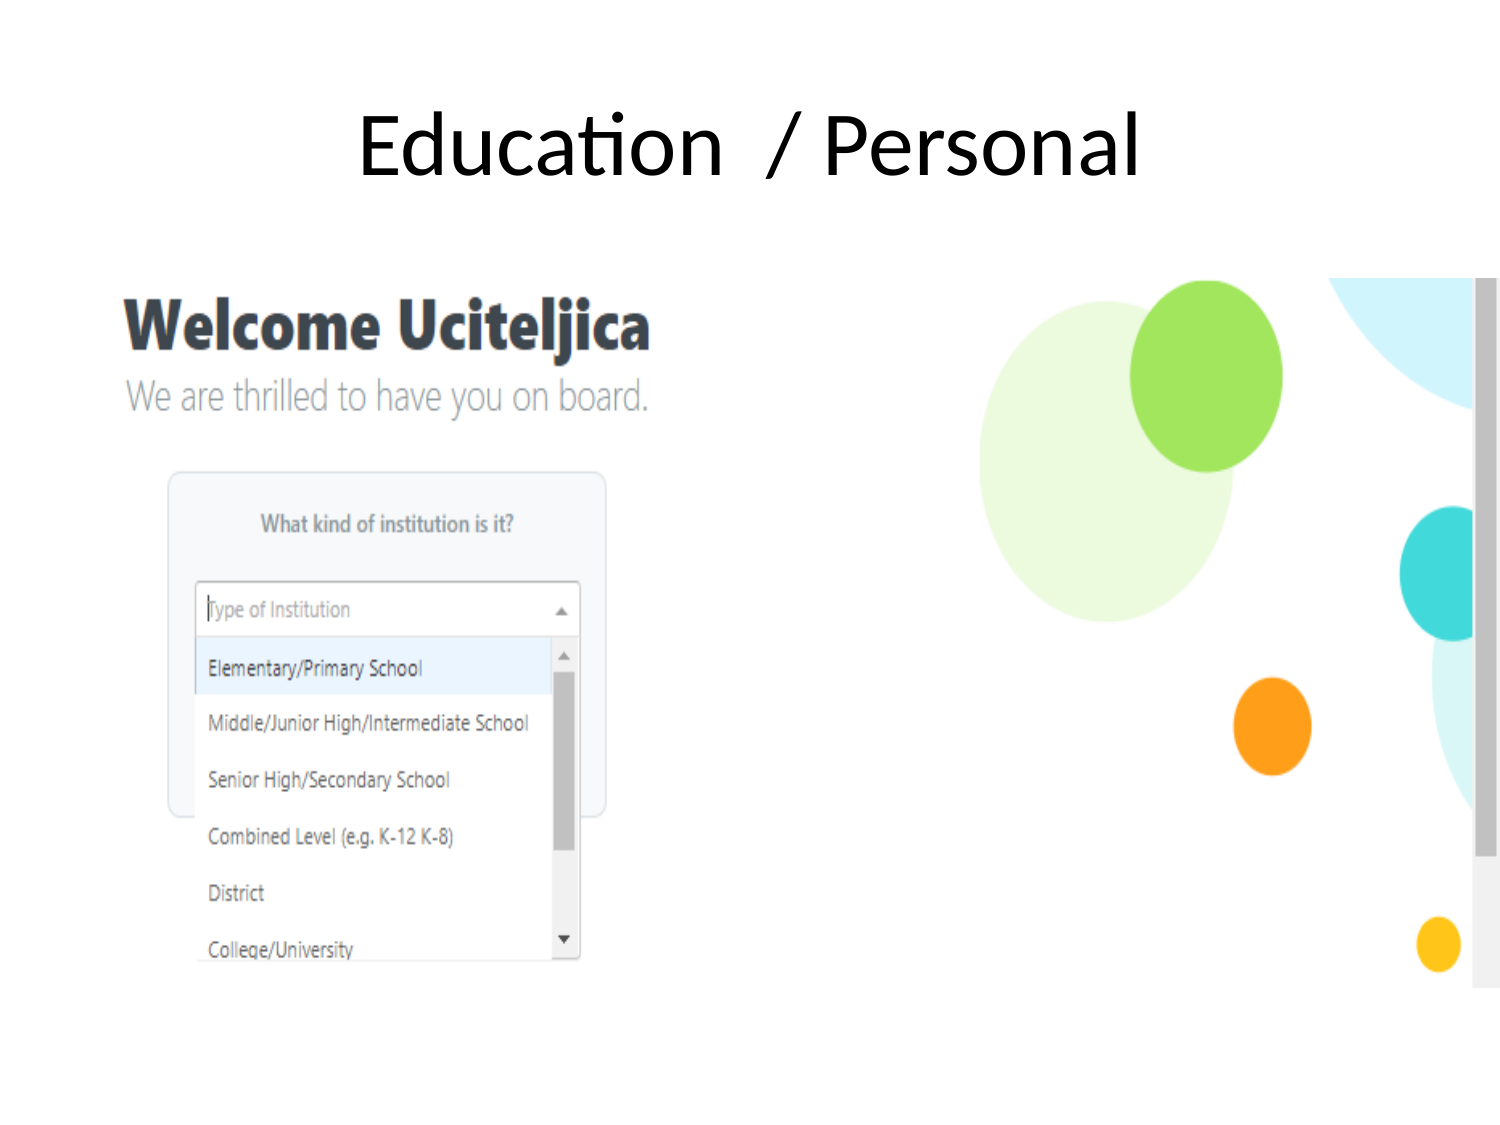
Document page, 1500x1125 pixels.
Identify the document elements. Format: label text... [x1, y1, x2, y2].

title Education / Personal [75, 45, 1425, 233]
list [87, 278, 1500, 988]
